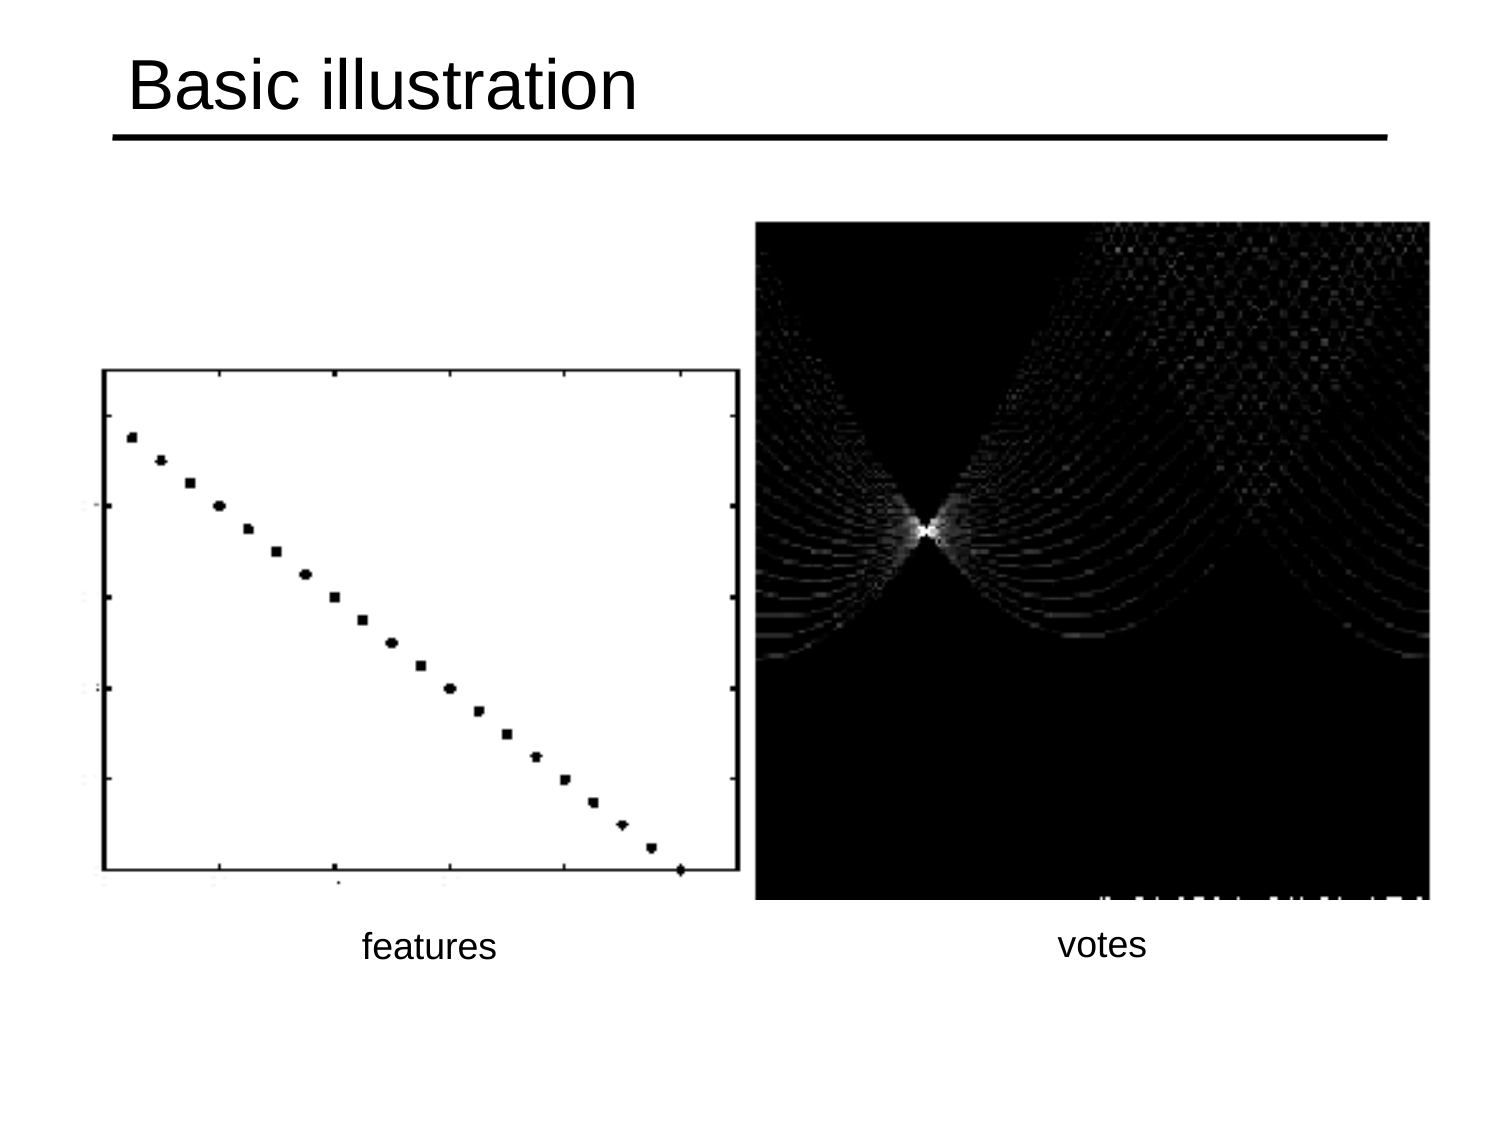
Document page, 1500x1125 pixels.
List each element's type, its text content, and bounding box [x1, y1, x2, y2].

picture [76, 215, 1438, 901]
text_box votes [1042, 912, 1163, 973]
title Basic illustration [112, 12, 1388, 150]
text_box features [347, 914, 513, 975]
